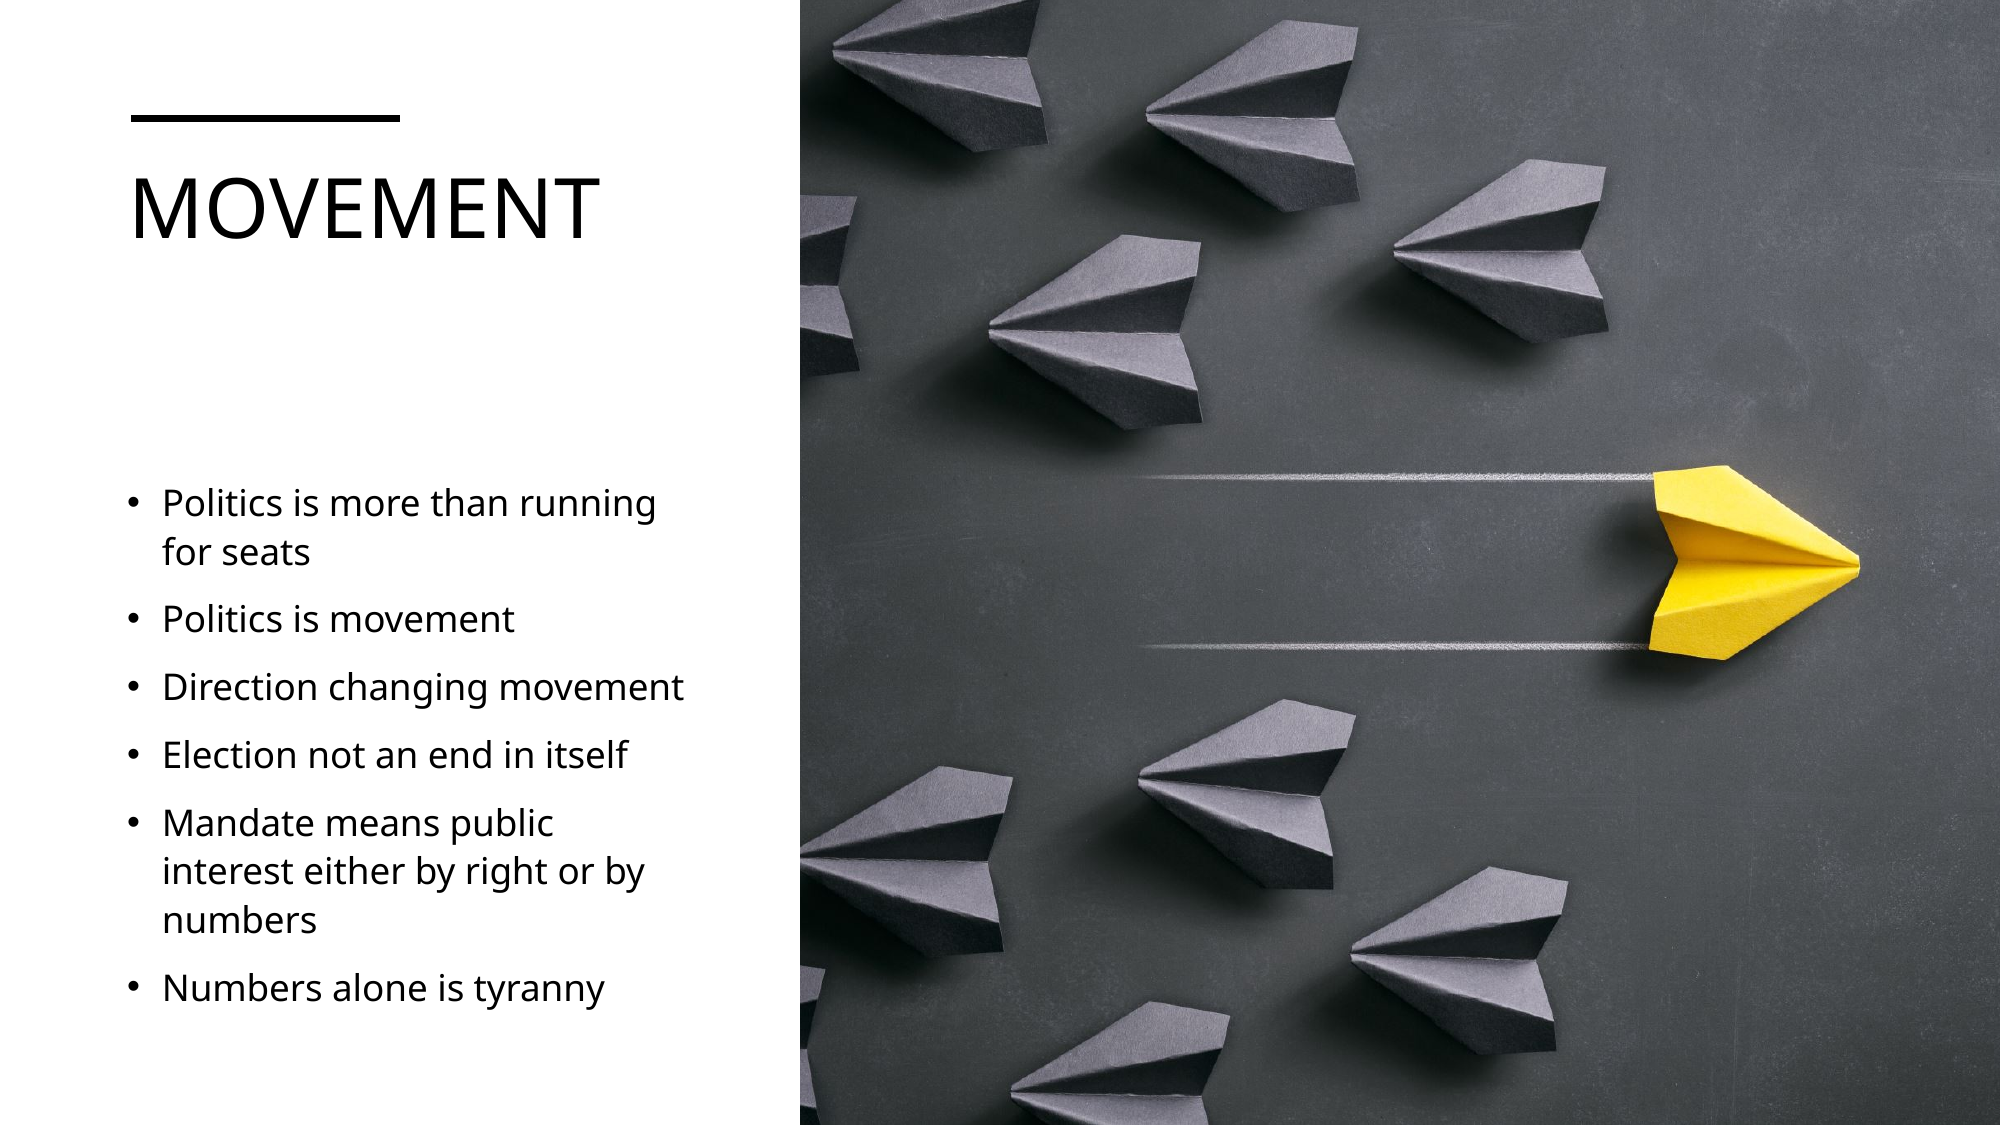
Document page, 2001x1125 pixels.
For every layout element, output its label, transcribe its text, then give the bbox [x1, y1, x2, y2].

text_box [0, 0, 799, 1125]
picture [799, 0, 2000, 1125]
list Politics is more than running for seats Politics is movement Direction changing movement Election not an end in itself Mandate means public interest either by right or by numbers Numbers alone is tyranny [112, 468, 705, 1025]
title Movement [114, 147, 705, 468]
